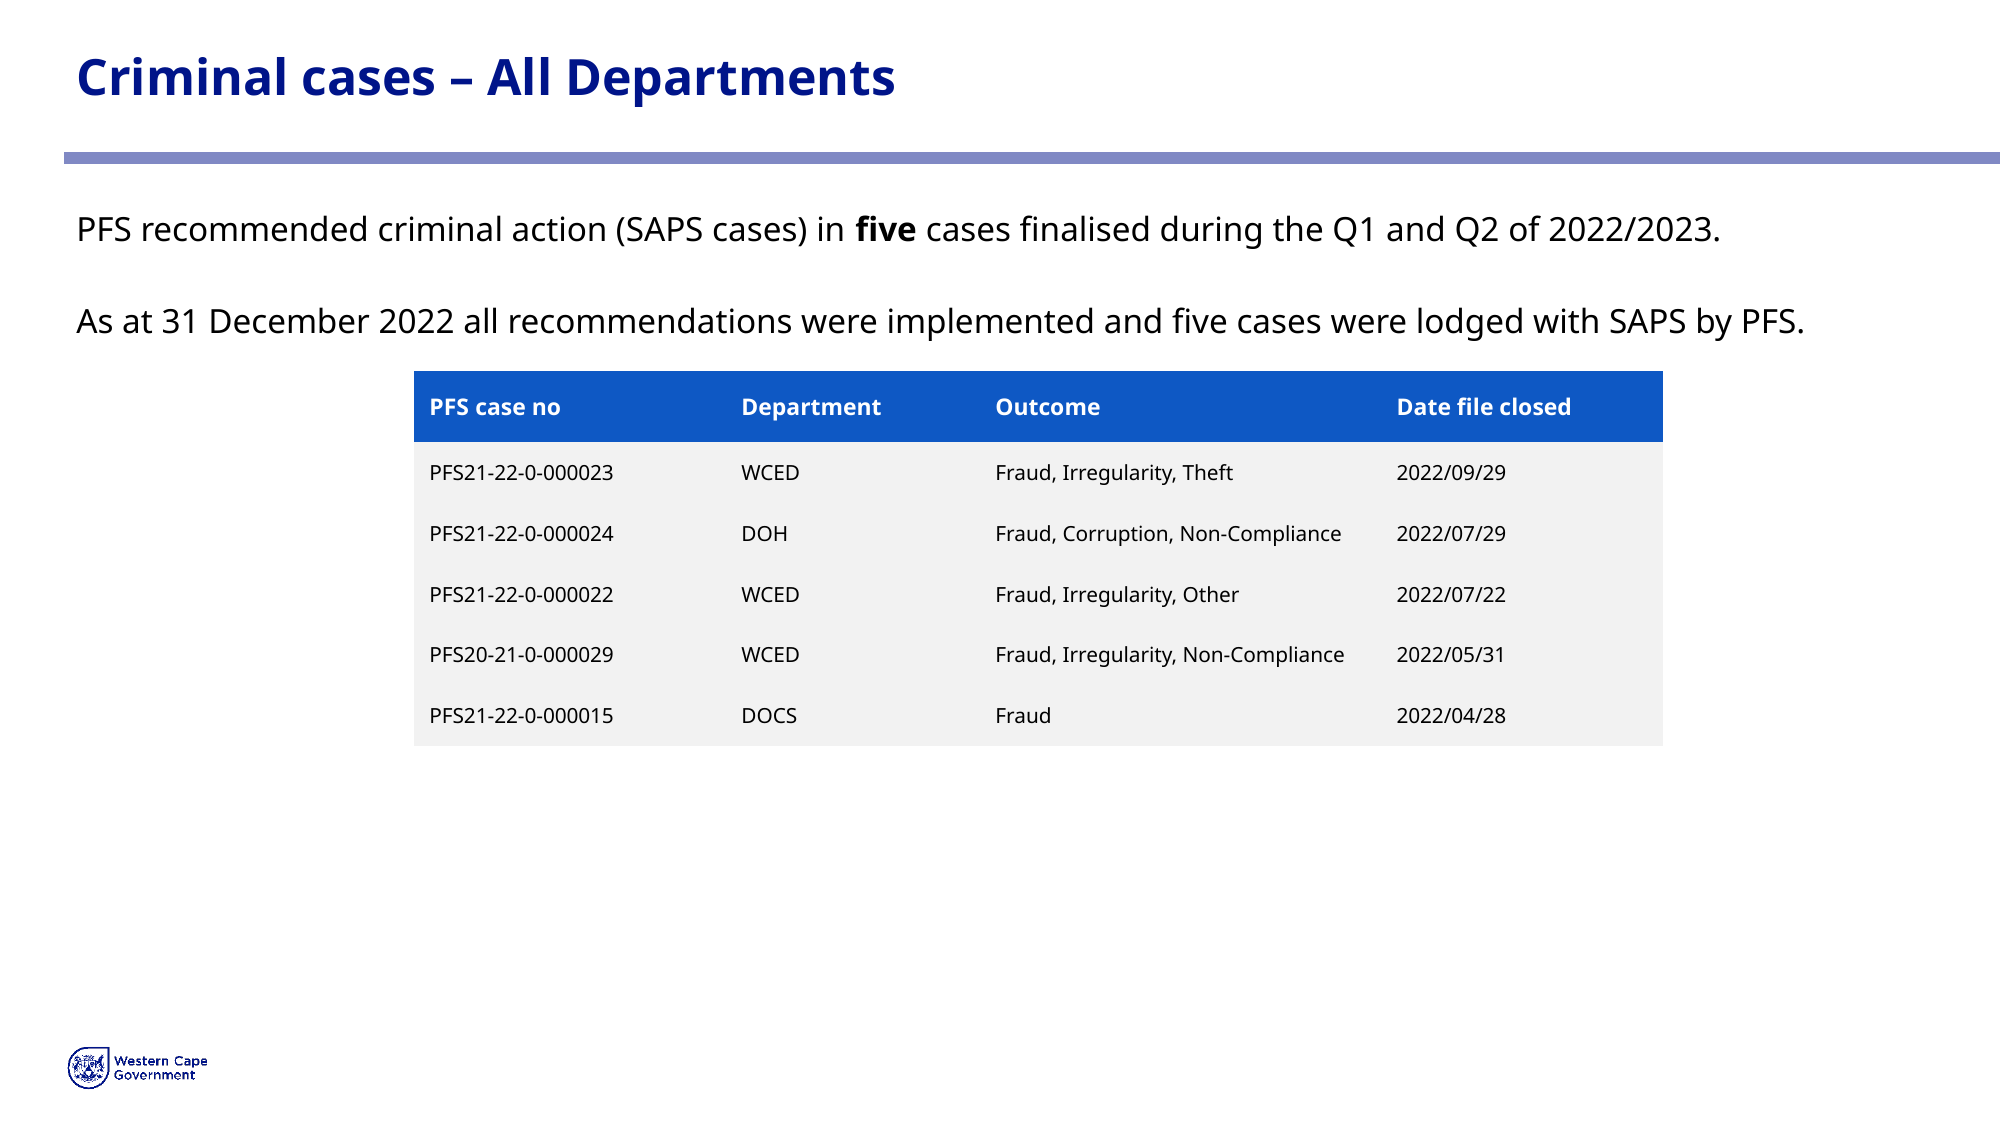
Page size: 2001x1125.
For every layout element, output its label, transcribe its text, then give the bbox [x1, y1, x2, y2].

table_cell 2022/07/22 [1382, 564, 1663, 624]
table_cell PFS21-22-0-000022 [414, 564, 726, 624]
table_cell 2022/04/28 [1382, 685, 1663, 746]
table_cell PFS21-22-0-000015 [414, 685, 726, 746]
title Criminal cases – All Departments [64, 29, 1945, 122]
table_header PFS case no [414, 371, 726, 442]
table_header Outcome [980, 371, 1382, 442]
table_cell Fraud, Irregularity, Theft [980, 442, 1382, 503]
table_cell WCED [726, 624, 980, 685]
table_header Date file closed [1382, 371, 1663, 442]
table_cell Fraud, Irregularity, Non-Compliance [980, 624, 1382, 685]
table_cell Fraud, Irregularity, Other [980, 564, 1382, 624]
table_cell WCED [726, 564, 980, 624]
picture [64, 152, 2000, 164]
table_cell Fraud [980, 685, 1382, 746]
table_cell PFS20-21-0-000029 [414, 624, 726, 685]
table_cell Fraud, Corruption, Non-Compliance [980, 503, 1382, 564]
table_header Department [726, 371, 980, 442]
table_cell DOCS [726, 685, 980, 746]
picture [53, 1032, 237, 1103]
table_cell 2022/09/29 [1382, 442, 1663, 503]
table_cell PFS21-22-0-000023 [414, 442, 726, 503]
table_cell 2022/05/31 [1382, 624, 1663, 685]
table_cell 2022/07/29 [1382, 503, 1663, 564]
table_cell DOH [726, 503, 980, 564]
table_cell PFS21-22-0-000024 [414, 503, 726, 564]
list PFS recommended criminal action (SAPS cases) in five cases finalised during the Q1 and Q2 of 2022/2023. As at 31 December 2022 all recommendations were implemented and five cases were lodged with SAPS by PFS. [64, 196, 1945, 1000]
table_cell WCED [726, 442, 980, 503]
